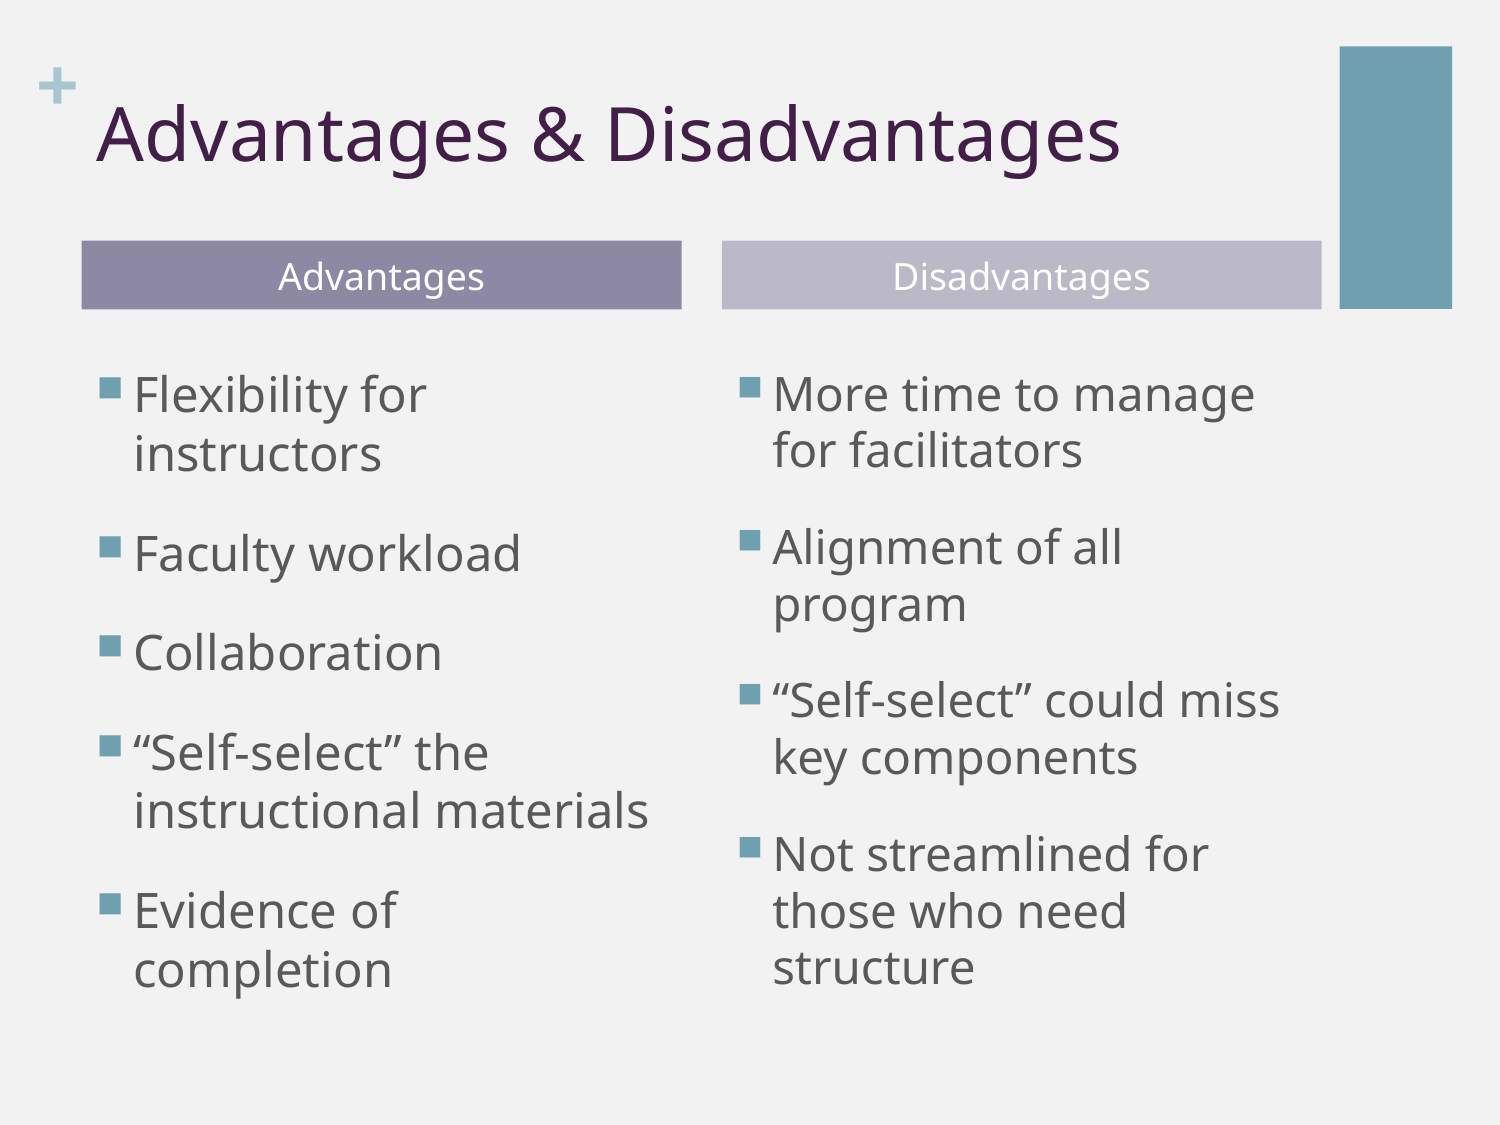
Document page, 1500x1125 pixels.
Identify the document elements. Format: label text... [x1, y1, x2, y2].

title Advantages & Disadvantages [81, 79, 1322, 263]
list More time to manage for facilitators Alignment of all program “Self-select” could miss key components Not streamlined for those who need structure [721, 355, 1322, 1005]
list Disadvantages [721, 240, 1322, 310]
list Flexibility for instructors Faculty workload Collaboration “Self-select” the instructional materials Evidence of completion [81, 355, 682, 1005]
list Advantages [81, 240, 682, 310]
